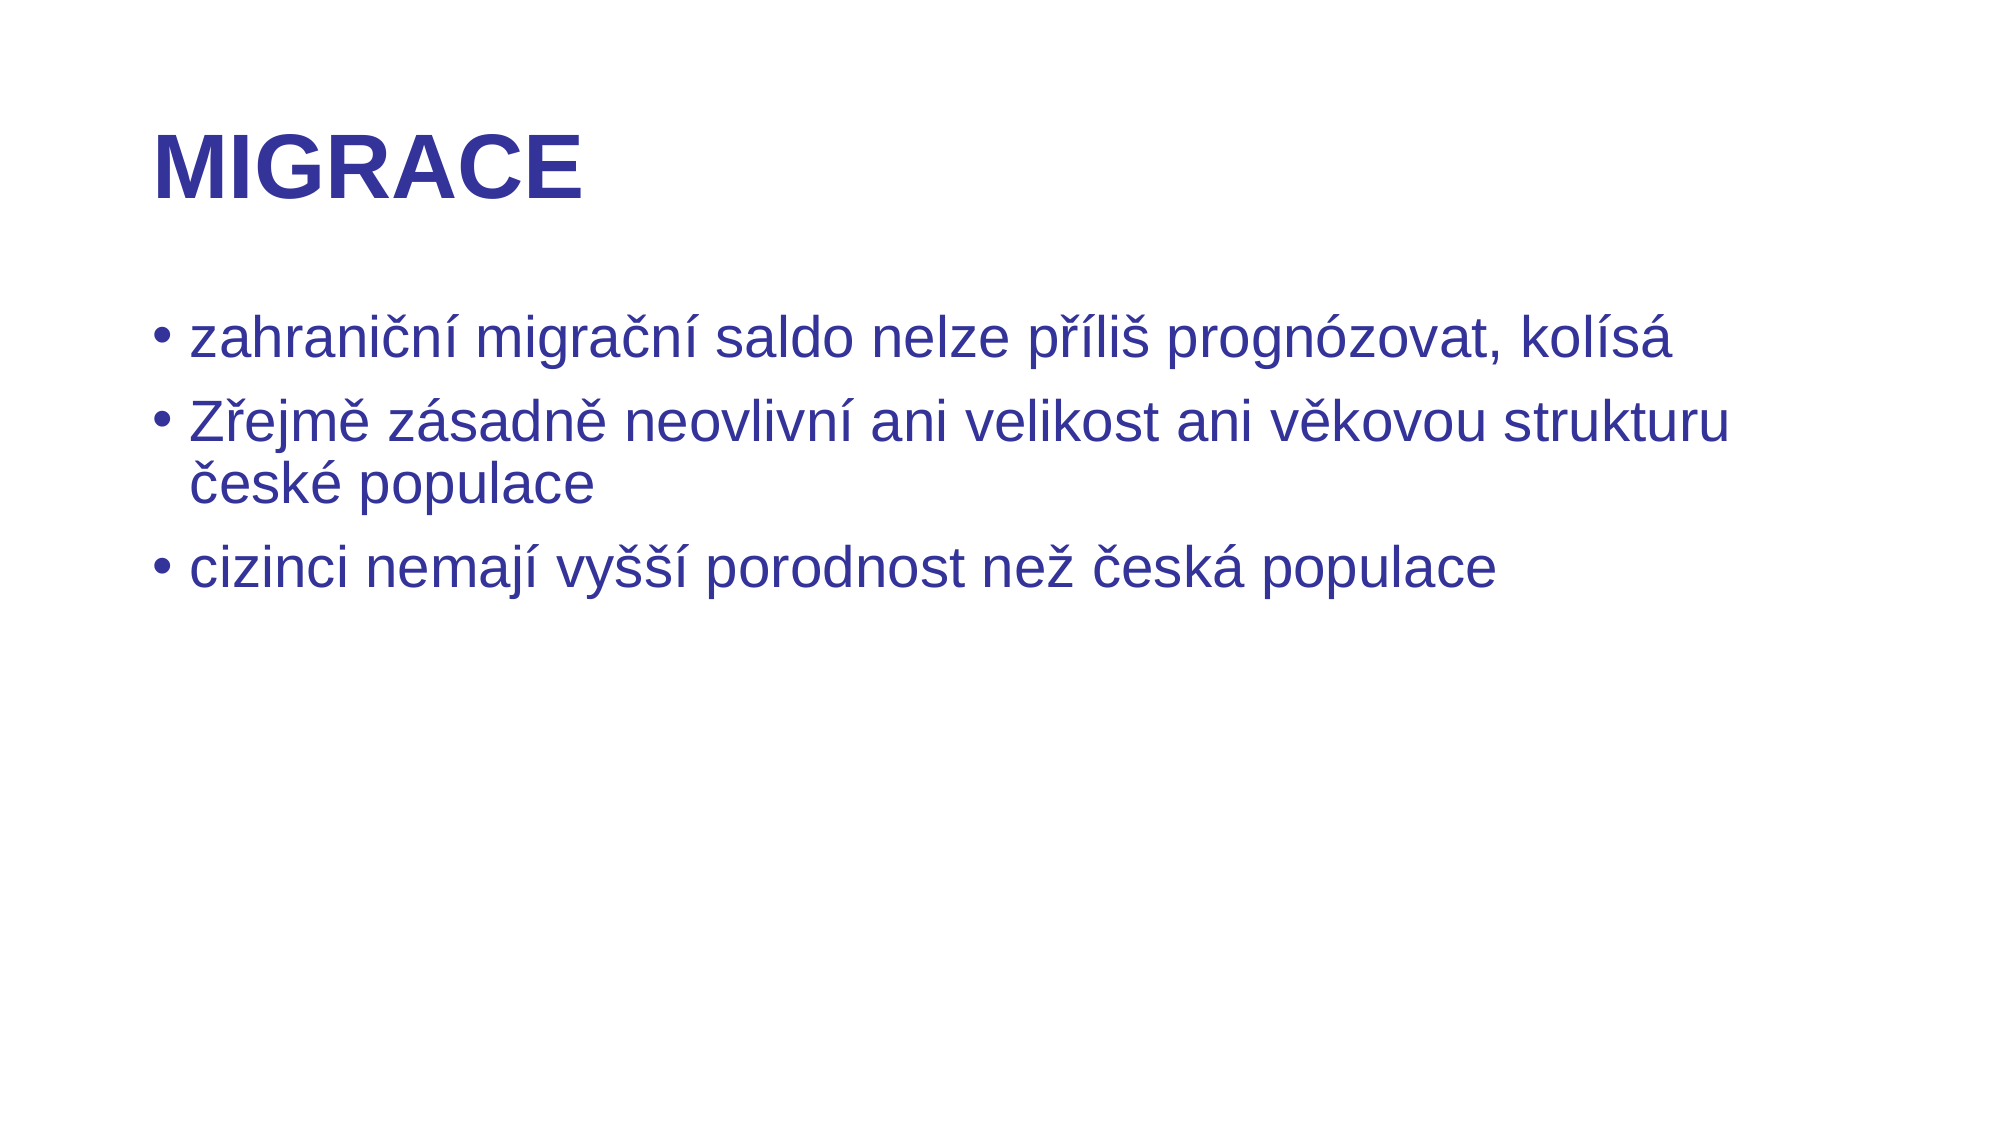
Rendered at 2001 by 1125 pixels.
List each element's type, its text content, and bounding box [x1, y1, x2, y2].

list zahraniční migrační saldo nelze příliš prognózovat, kolísá Zřejmě zásadně neovlivní ani velikost ani věkovou strukturu české populace cizinci nemají vyšší porodnost než česká populace [137, 299, 1863, 1014]
title MIGRACE [137, 59, 1863, 278]
